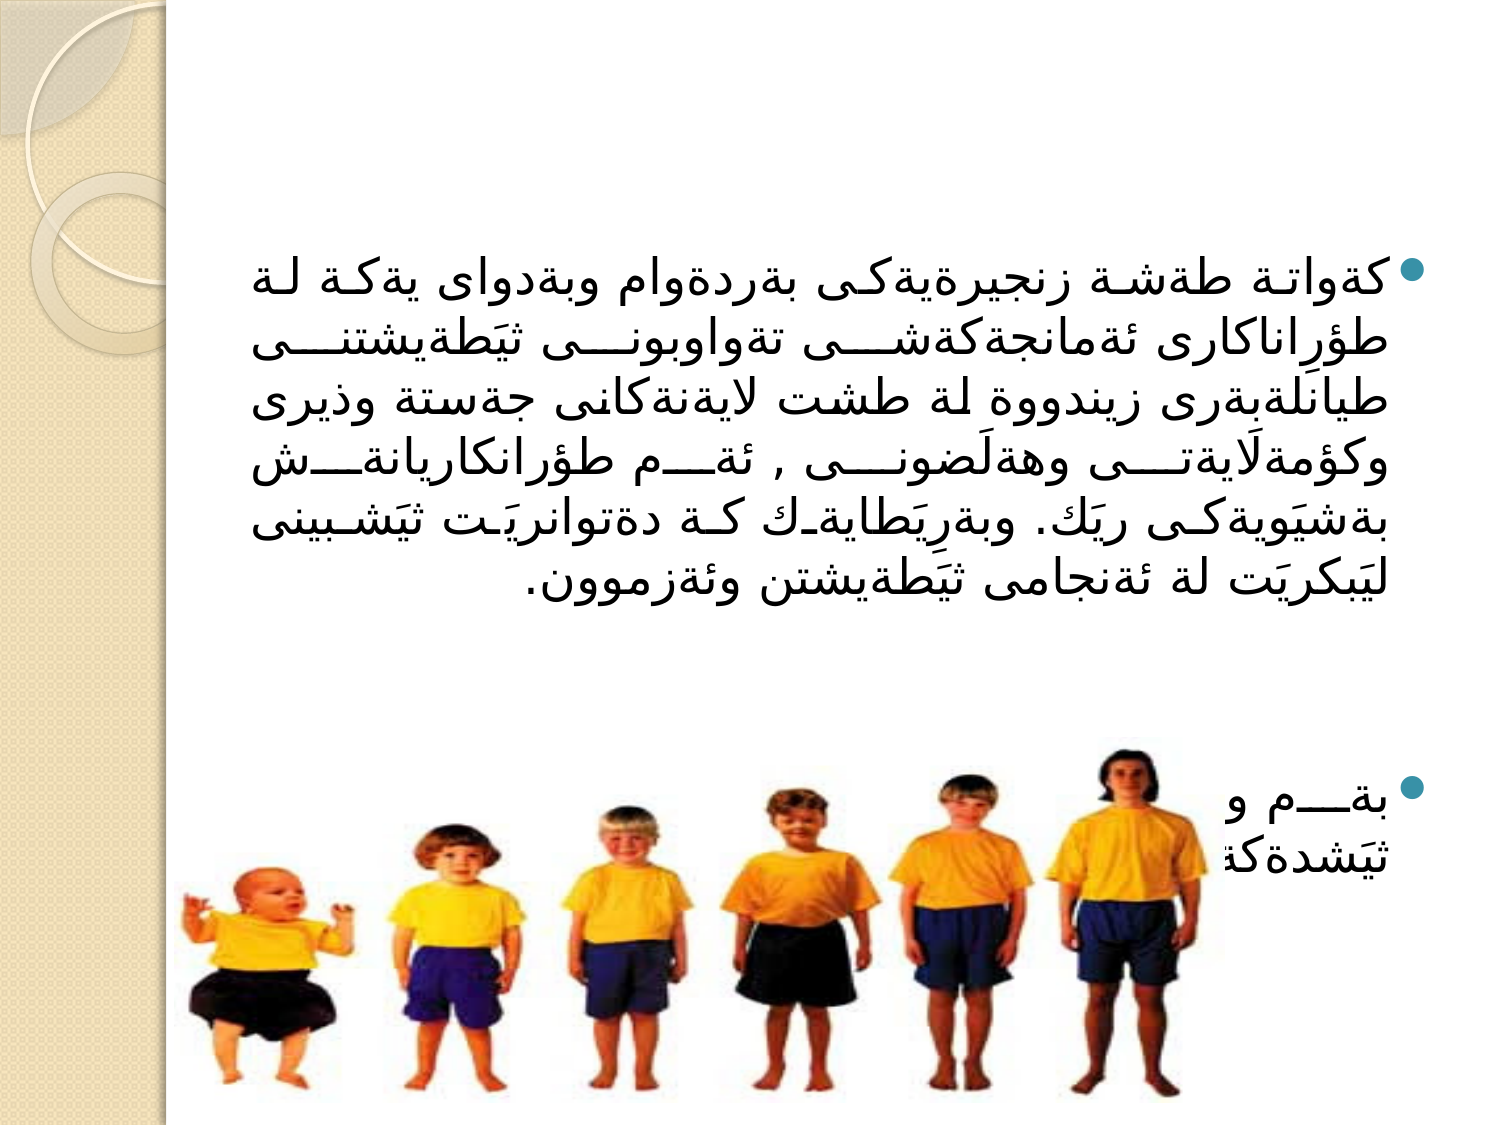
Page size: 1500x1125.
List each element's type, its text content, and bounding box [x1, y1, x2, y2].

picture [174, 737, 1226, 1104]
list كةواتة طةشة زنجيرةيةكى بةردةوام وبةدواى يةكة لة طؤرِاناكارى ئةمانجةكةشى تةواوبونى ثيَطةيشتنى طيانلةبةرى زيندووة لة طشت لايةنةكانى جةستة وذيرى وكؤمةلَايةتى وهةلَضونى , ئةم طؤرانكاريانةش بةشيَويةكى ريَك. وبةرِيَطايةك كة دةتوانريَت ثيَشبينى ليَبكريَت لة ئةنجامى ثيَطةيشتن وئةزموون. بةم واتايةش طةشة لة ناكاو رونادات بةلَكو ثيَشدةكةويَت وهةنطاوةكانيشى ريَك وثيَكن. [235, 237, 1466, 1025]
